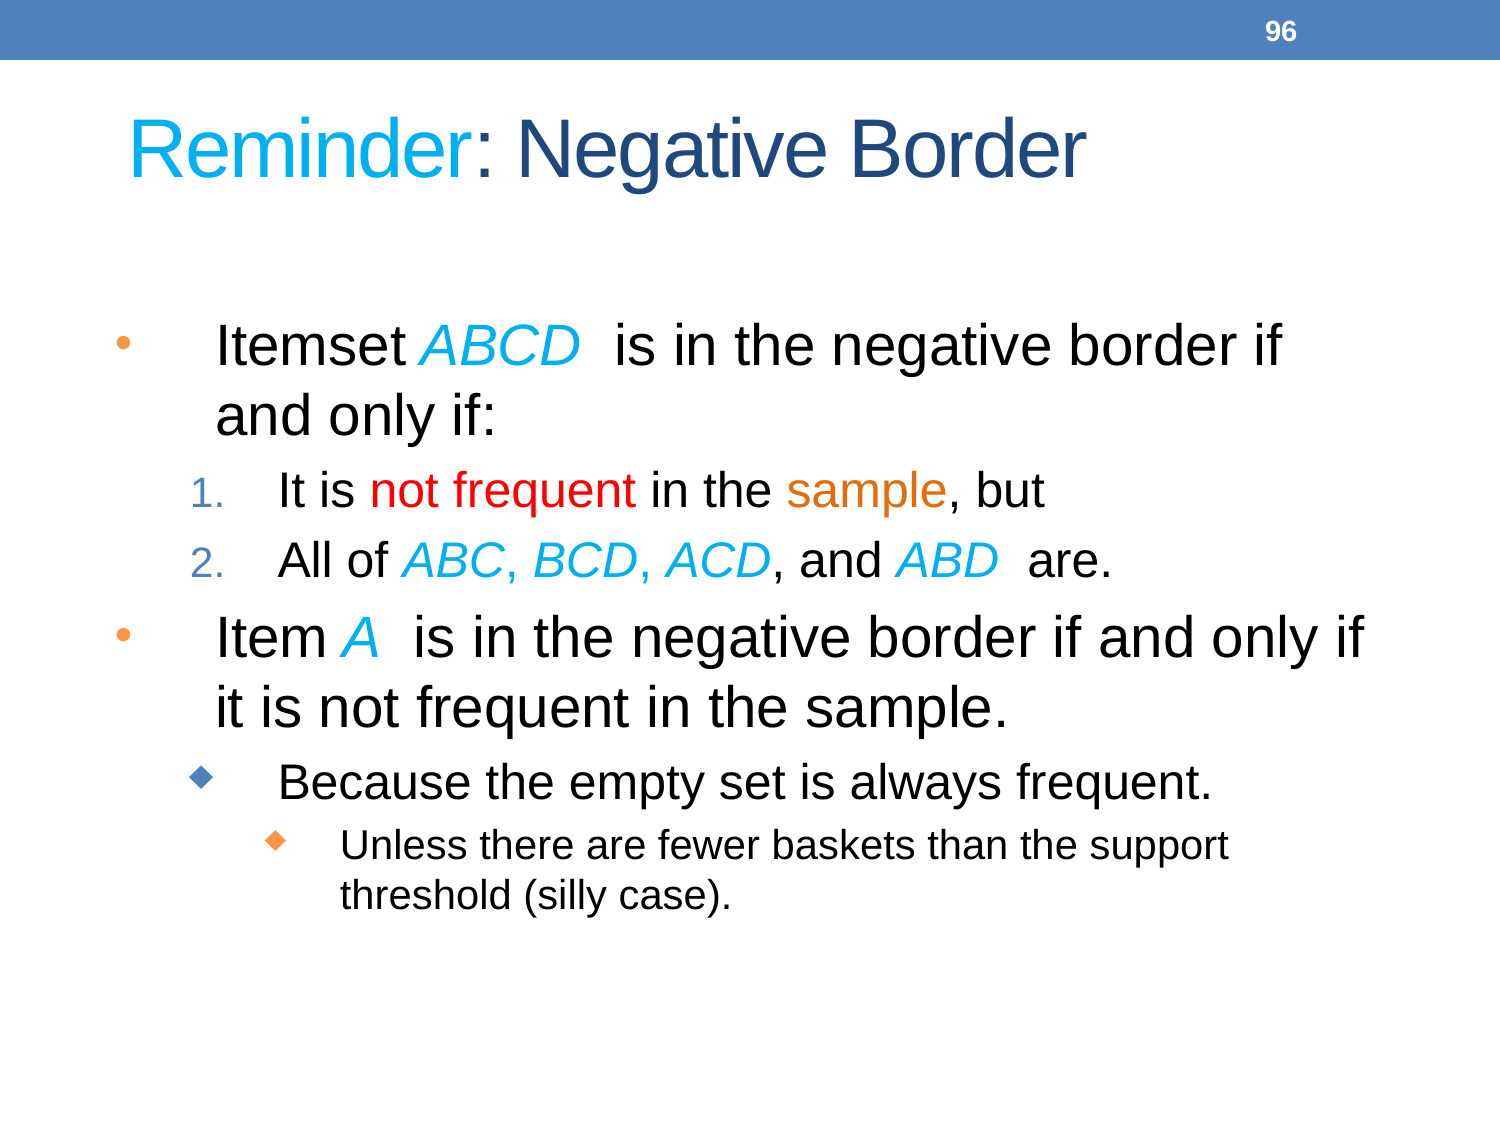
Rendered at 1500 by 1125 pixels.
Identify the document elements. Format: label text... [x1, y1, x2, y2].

title Reminder: Negative Border [112, 50, 1388, 238]
slide_number 96 [1250, 3, 1425, 57]
list Itemset ABCD is in the negative border if and only if: It is not frequent in the sample, but All of ABC, BCD, ACD, and ABD are. Item A is in the negative border if and only if it is not frequent in the sample. Because the empty set is always frequent. Unless there are fewer baskets than the support threshold (silly case). [99, 299, 1400, 1063]
